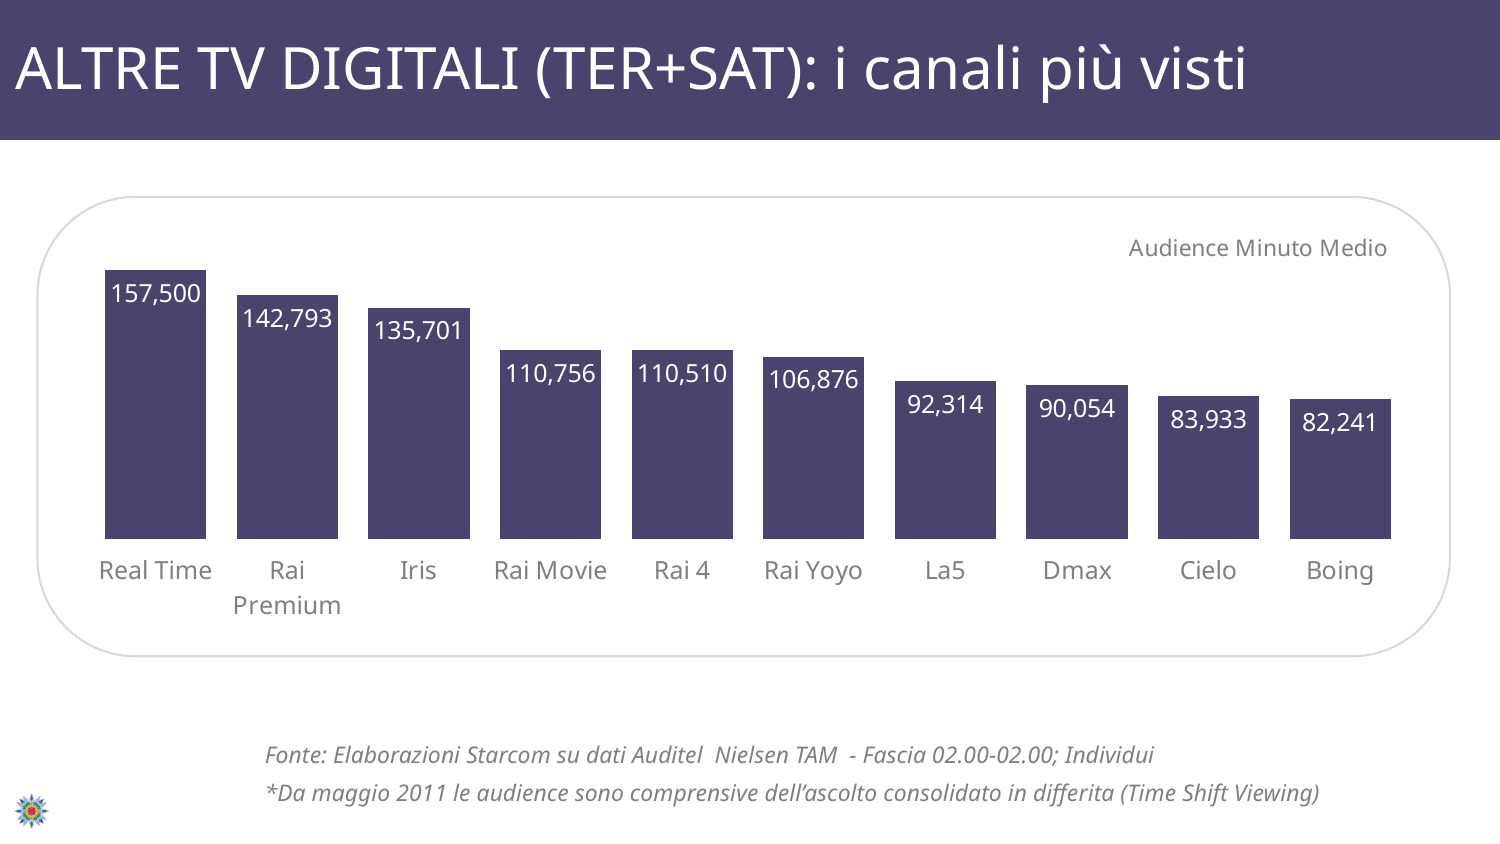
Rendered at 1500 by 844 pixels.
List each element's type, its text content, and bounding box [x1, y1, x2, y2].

chart [62, 177, 1434, 632]
text_box [1438, 243, 1453, 610]
text_box [35, 232, 57, 621]
text_box [79, 641, 1409, 659]
text_box Fonte: Elaborazioni Starcom su dati Auditel Nielsen TAM - Fascia 02.00-02.00; Individui *Da maggio 2011 le audience sono comprensive dell’ascolto consolidato in differita (Time Shift Viewing) [249, 732, 1408, 839]
picture [14, 793, 52, 829]
title ALTRE TV DIGITALI (TER+SAT): i canali più visti [0, 0, 1500, 140]
